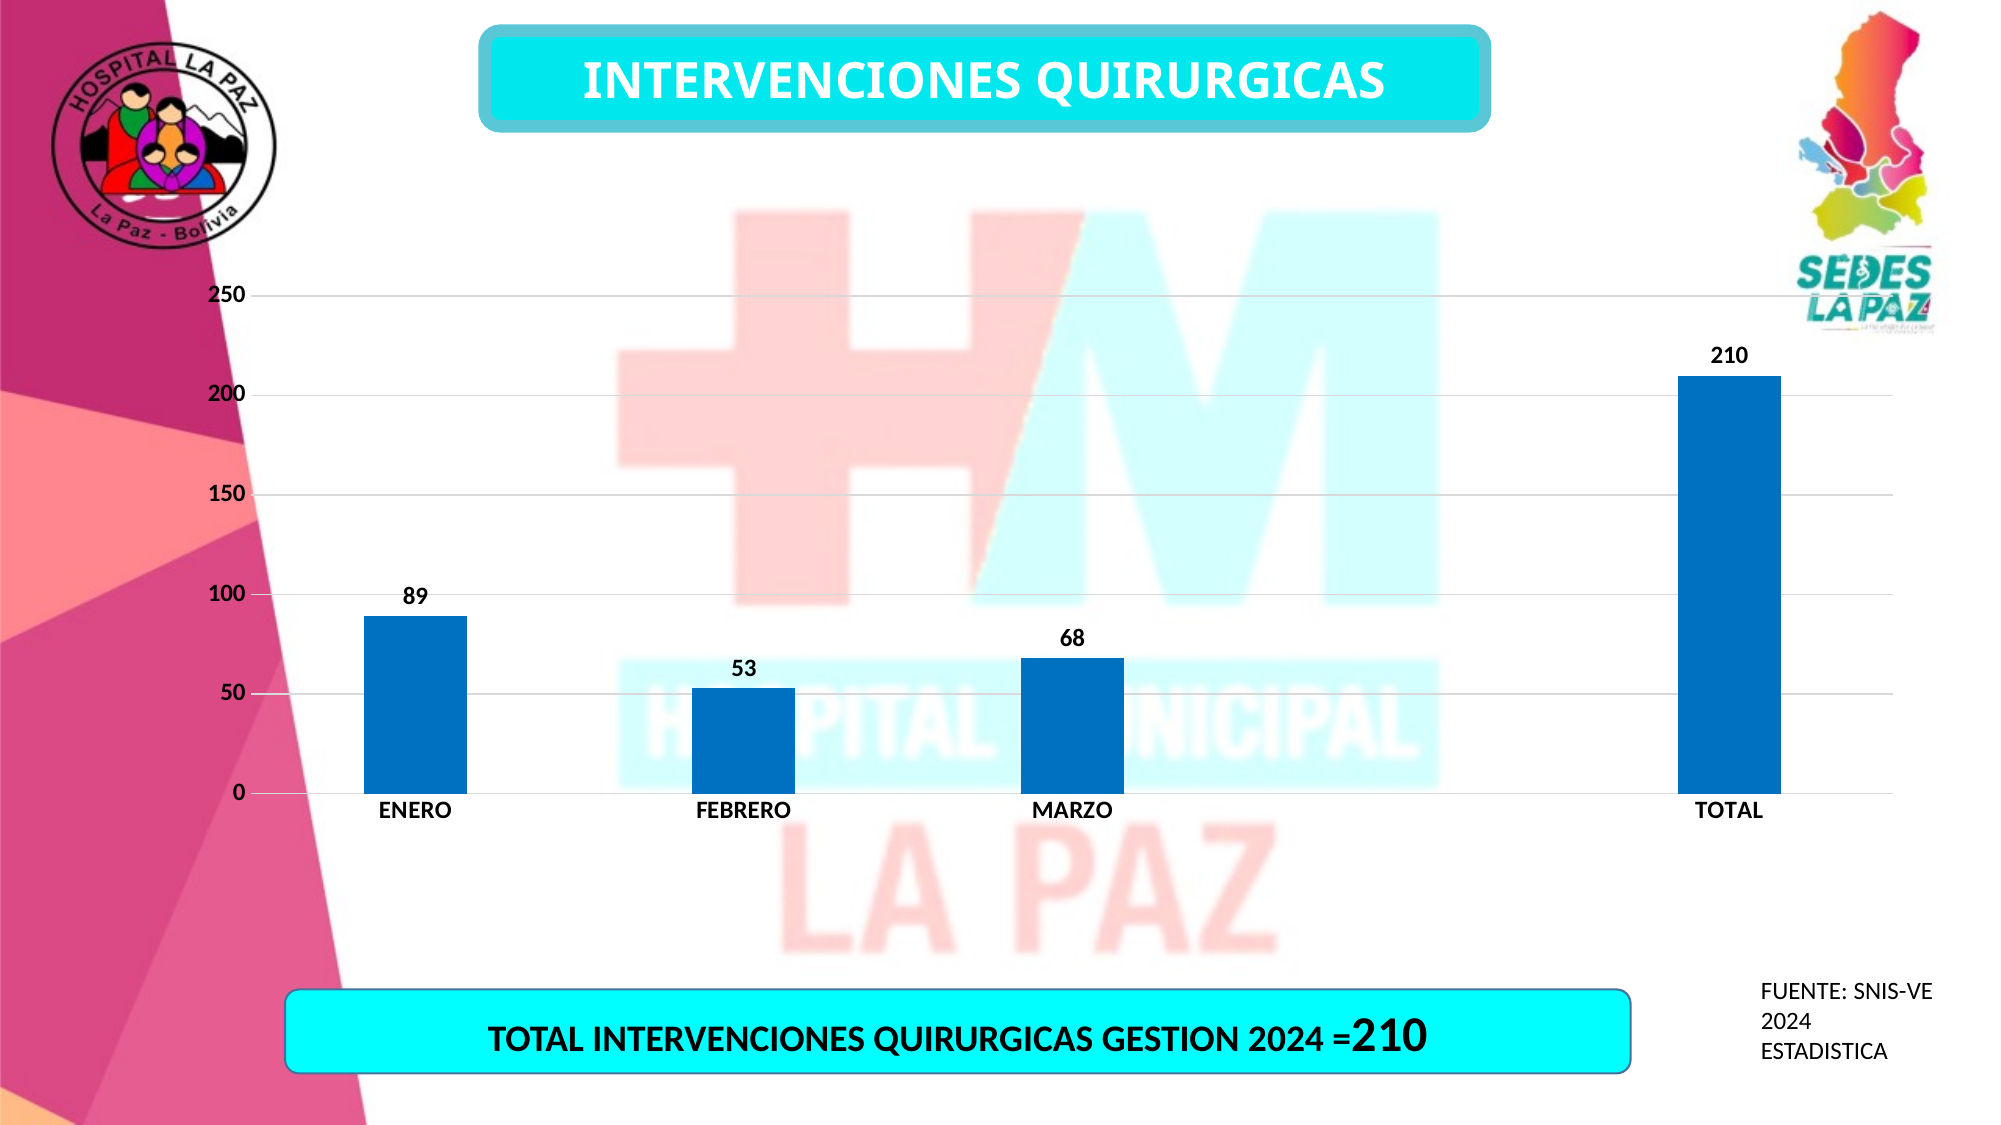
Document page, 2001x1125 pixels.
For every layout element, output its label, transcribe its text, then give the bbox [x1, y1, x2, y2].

text_box FUENTE: SNIS-VE 2024 ESTADISTICA [1746, 967, 1986, 1072]
text_box INTERVENCIONES QUIRURGICAS [483, 29, 1487, 93]
chart [93, 93, 1917, 1039]
text_box TOTAL INTERVENCIONES QUIRURGICAS GESTION 2024 =210 [283, 1039, 1632, 1075]
picture [0, 0, 2001, 1125]
